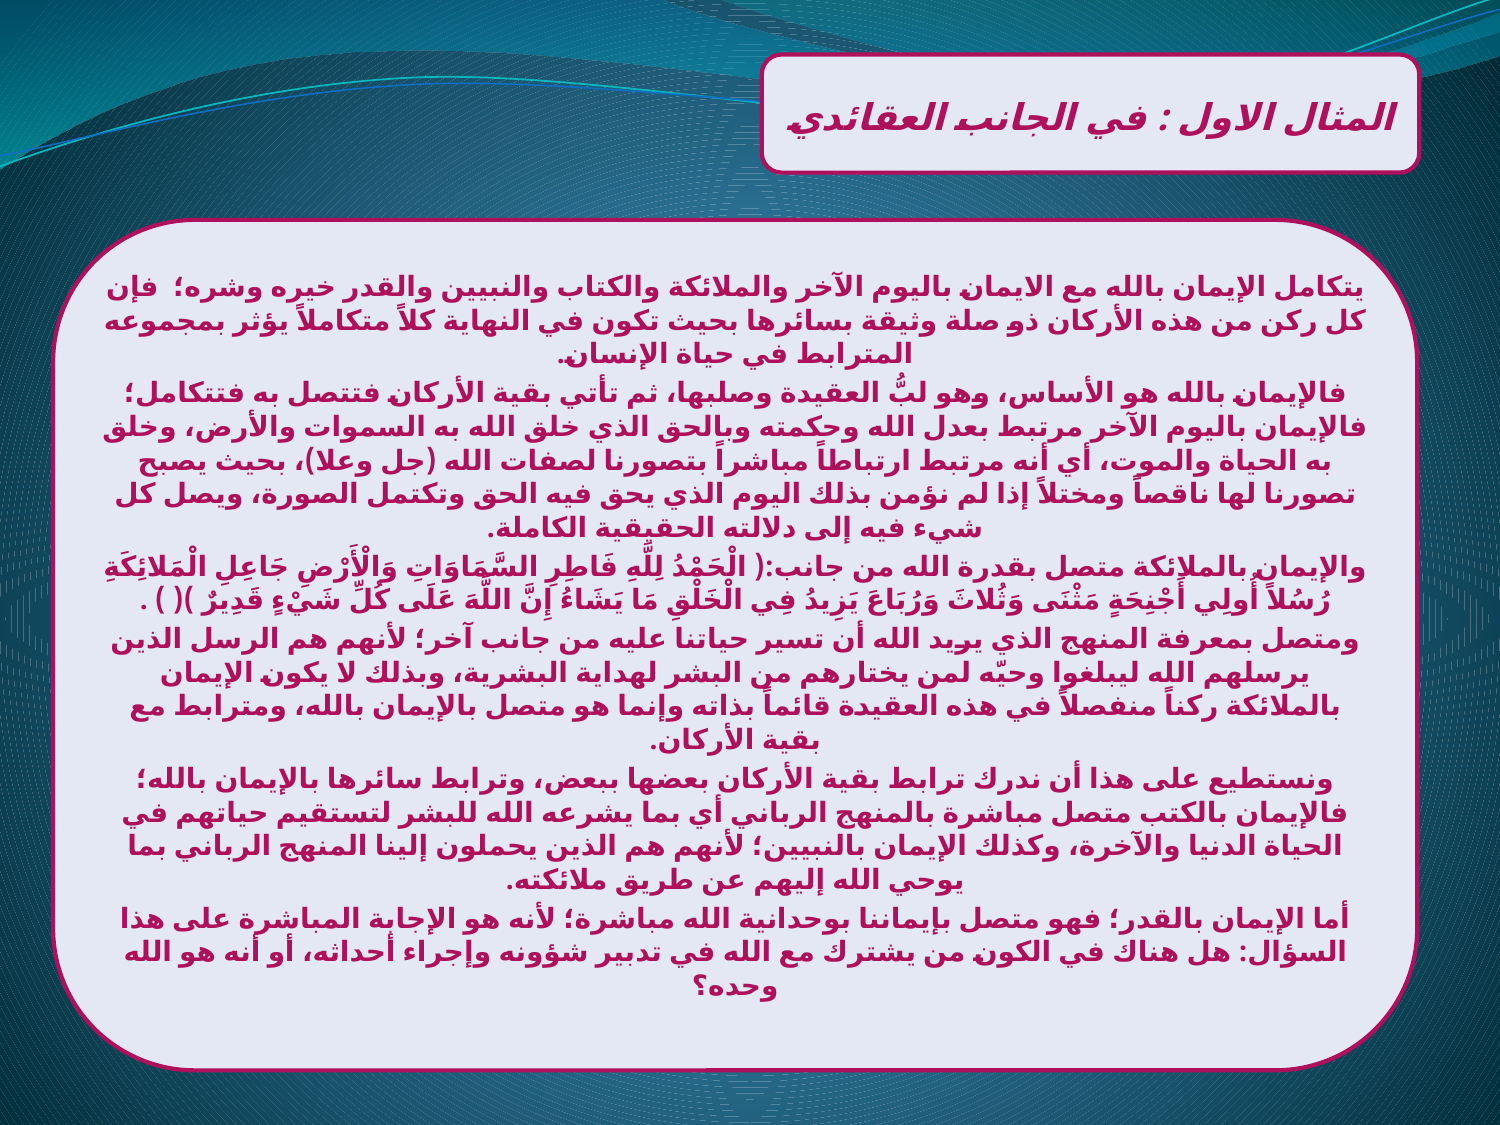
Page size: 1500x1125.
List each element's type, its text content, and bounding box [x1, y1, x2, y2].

text_box يتكامل الإيمان بالله مع الايمان باليوم الآخر والملائكة والكتاب والنبيين والقدر خيره وشره؛ فإن كل ركن من هذه الأركان ذو صلة وثيقة بسائرها بحيث تكون في النهاية كلاً متكاملاً يؤثر بمجموعه المترابط في حياة الإنسان. فالإيمان بالله هو الأساس، وهو لبُّ العقيدة وصلبها، ثم تأتي بقية الأركان فتتصل به فتتكامل؛ فالإيمان باليوم الآخر مرتبط بعدل الله وحكمته وبالحق الذي خلق الله به السموات والأرض، وخلق به الحياة والموت، أي أنه مرتبط ارتباطاً مباشراً بتصورنا لصفات الله (جل وعلا)، بحيث يصبح تصورنا لها ناقصاً ومختلاً إذا لم نؤمن بذلك اليوم الذي يحق فيه الحق وتكتمل الصورة، ويصل كل شيء فيه إلى دلالته الحقيقية الكاملة. والإيمان بالملائكة متصل بقدرة الله من جانب:( الْحَمْدُ لِلَّهِ فَاطِرِ السَّمَاوَاتِ وَالْأَرْضِ جَاعِلِ الْمَلائِكَةِ رُسُلاً أُولِي أَجْنِحَةٍ مَثْنَى وَثُلاثَ وَرُبَاعَ يَزِيدُ فِي الْخَلْقِ مَا يَشَاءُ إِنَّ اللَّهَ عَلَى كُلِّ شَيْءٍ قَدِيرٌ )( ) . ومتصل بمعرفة المنهج الذي يريد الله أن تسير حياتنا عليه من جانب آخر؛ لأنهم هم الرسل الذين يرسلهم الله ليبلغوا وحيّه لمن يختارهم من البشر لهداية البشرية، وبذلك لا يكون الإيمان بالملائكة ركناً منفصلاً في هذه العقيدة قائماً بذاته وإنما هو متصل بالإيمان بالله، ومترابط مع بقية الأركان. ونستطيع على هذا أن ندرك ترابط بقية الأركان بعضها ببعض، وترابط سائرها بالإيمان بالله؛ فالإيمان بالكتب متصل مباشرة بالمنهج الرباني أي بما يشرعه الله للبشر لتستقيم حياتهم في الحياة الدنيا والآخرة، وكذلك الإيمان بالنبيين؛ لأنهم هم الذين يحملون إلينا المنهج الرباني بما يوحي الله إليهم عن طريق ملائكته. أما الإيمان بالقدر؛ فهو متصل بإيماننا بوحدانية الله مباشرة؛ لأنه هو الإجابة المباشرة على هذا السؤال: هل هناك في الكون من يشترك مع الله في تدبير شؤونه وإجراء أحداثه، أو أنه هو الله وحده؟ [53, 219, 1418, 1071]
text_box المثال الاول : في الجانب العقائدي [761, 54, 1420, 173]
